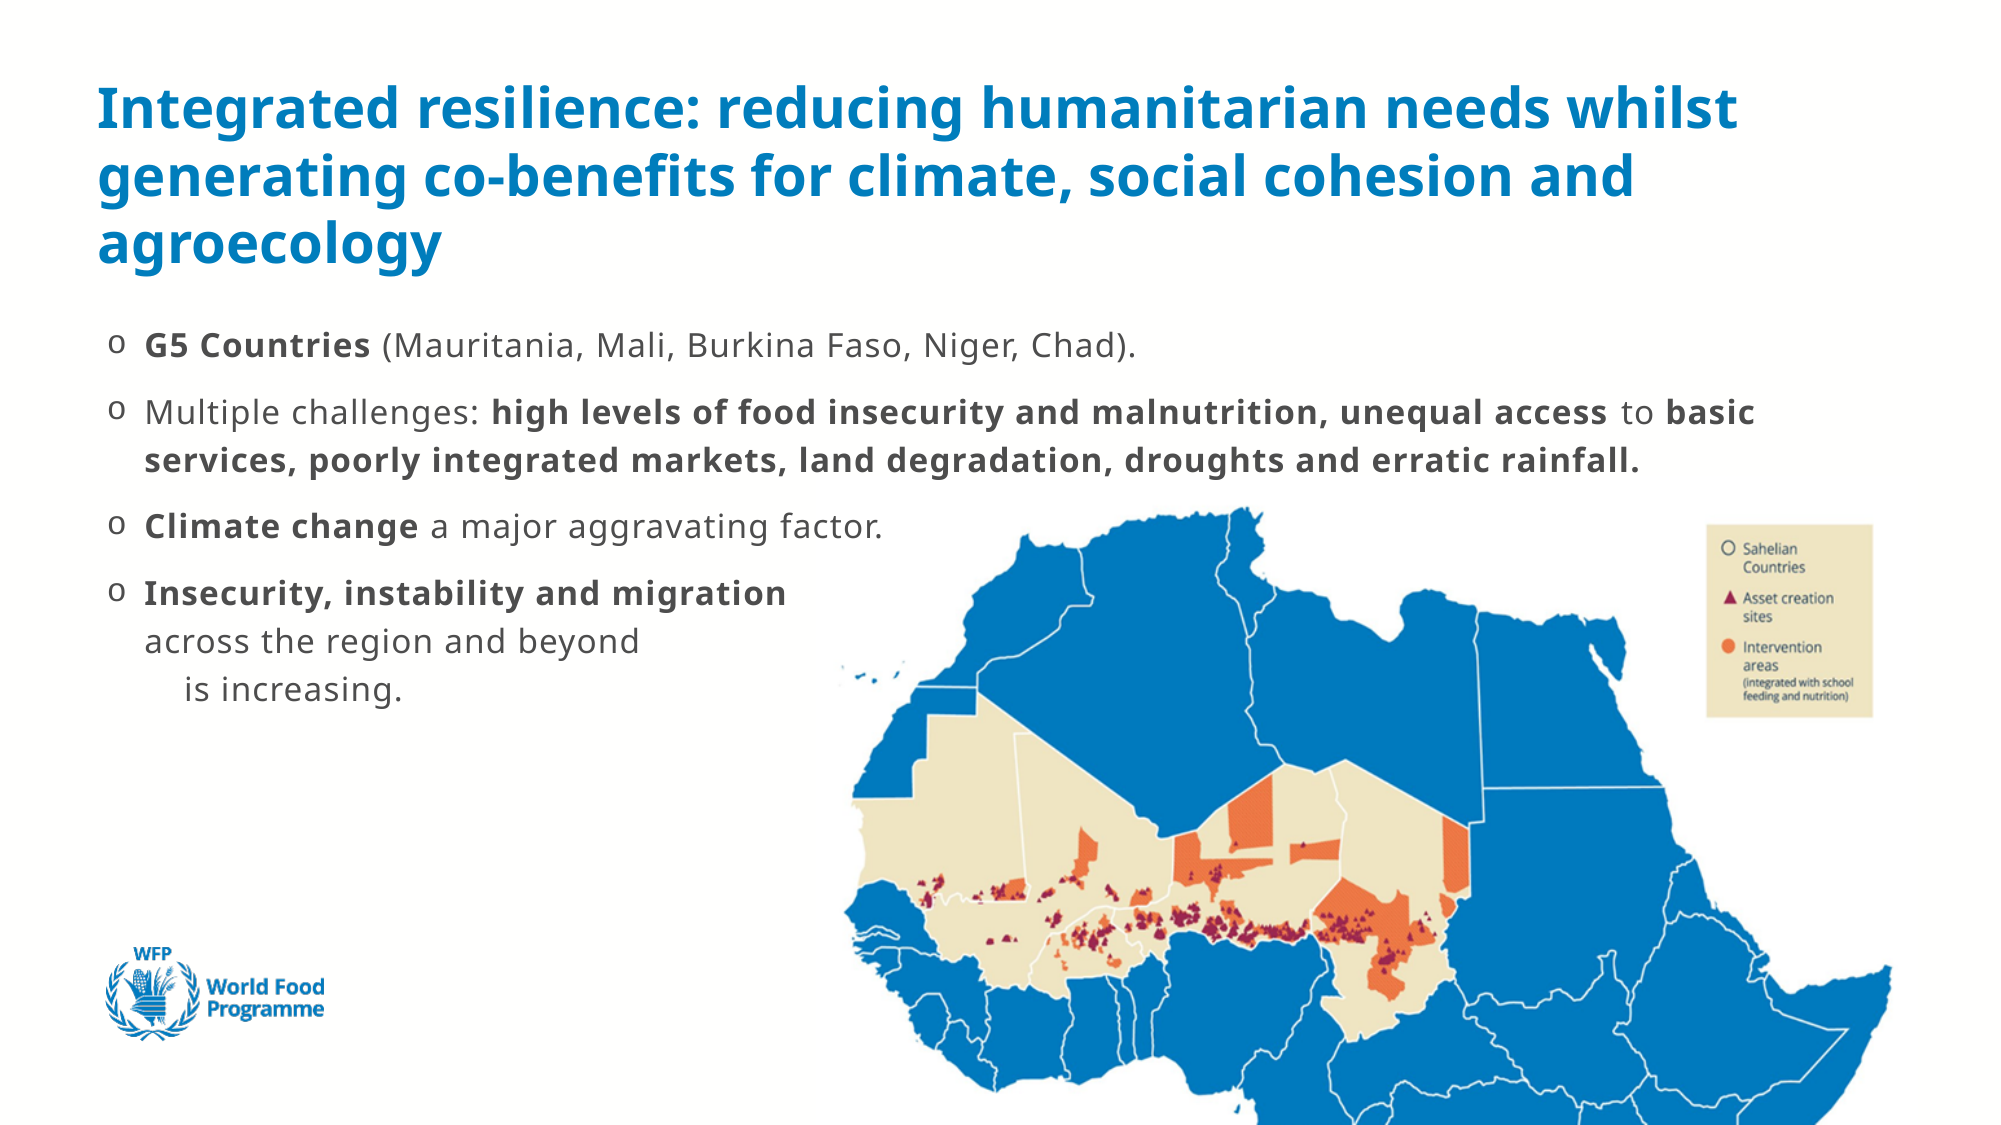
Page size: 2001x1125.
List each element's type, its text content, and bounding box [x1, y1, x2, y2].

text_box Integrated resilience: reducing humanitarian needs whilst generating co-benefits for climate, social cohesion and agroecology [82, 65, 1918, 283]
picture [82, 928, 350, 1060]
picture [816, 476, 1918, 1125]
text_box G5 Countries (Mauritania, Mali, Burkina Faso, Niger, Chad). Multiple challenges: high levels of food insecurity and malnutrition, unequal access to basic services, poorly integrated markets, land degradation, droughts and erratic rainfall. Climate change a major aggravating factor. Insecurity, instability and migration across the region and beyond is increasing. [82, 308, 1918, 1012]
